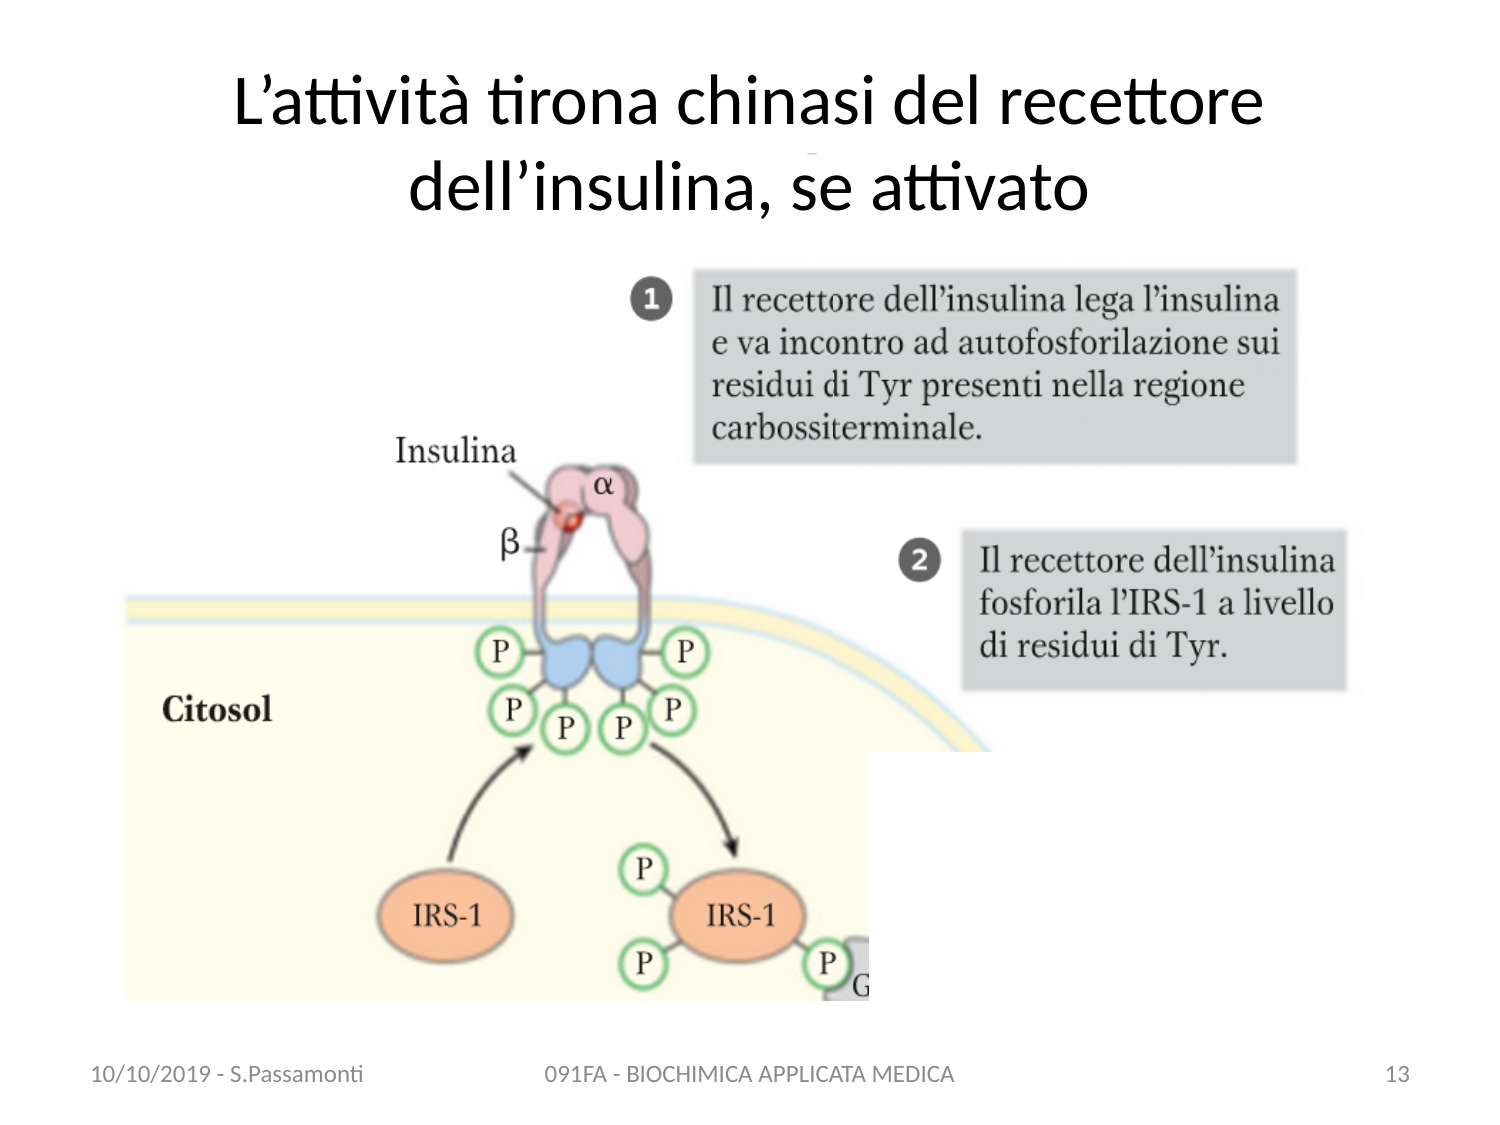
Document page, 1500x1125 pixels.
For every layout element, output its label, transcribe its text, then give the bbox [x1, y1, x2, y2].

footer 091FA - BIOCHIMICA APPLICATA MEDICA [512, 1042, 988, 1103]
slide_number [75, 1042, 425, 1103]
title L’attività tirona chinasi del recettore dell’insulina, se attivato [75, 45, 1425, 233]
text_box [74, 153, 1386, 1002]
slide_number 13 [1074, 1042, 1425, 1103]
